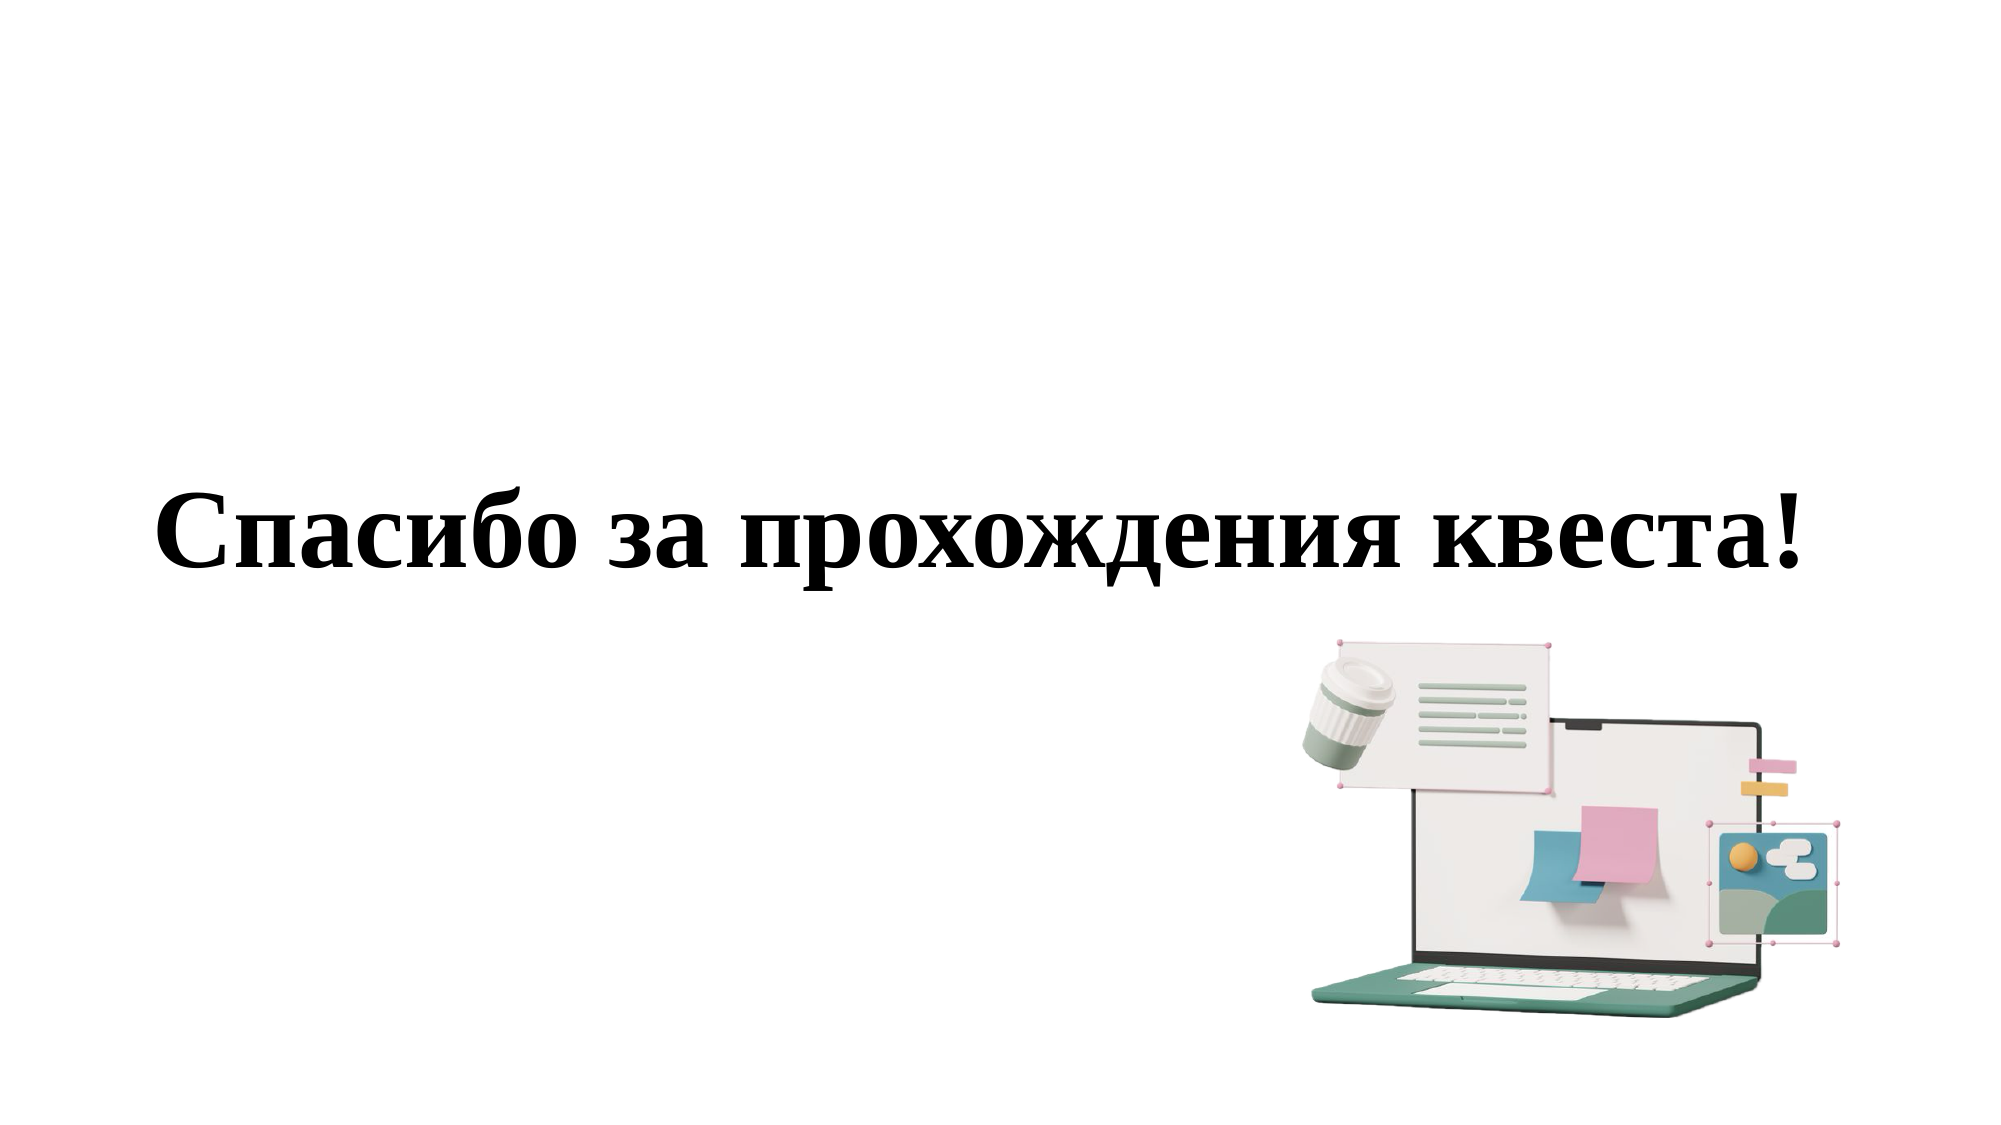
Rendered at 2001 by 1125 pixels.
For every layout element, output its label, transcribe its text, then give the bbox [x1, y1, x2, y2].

picture [1301, 639, 1841, 1018]
title Спасибо за прохождения квеста! [137, 422, 1863, 640]
